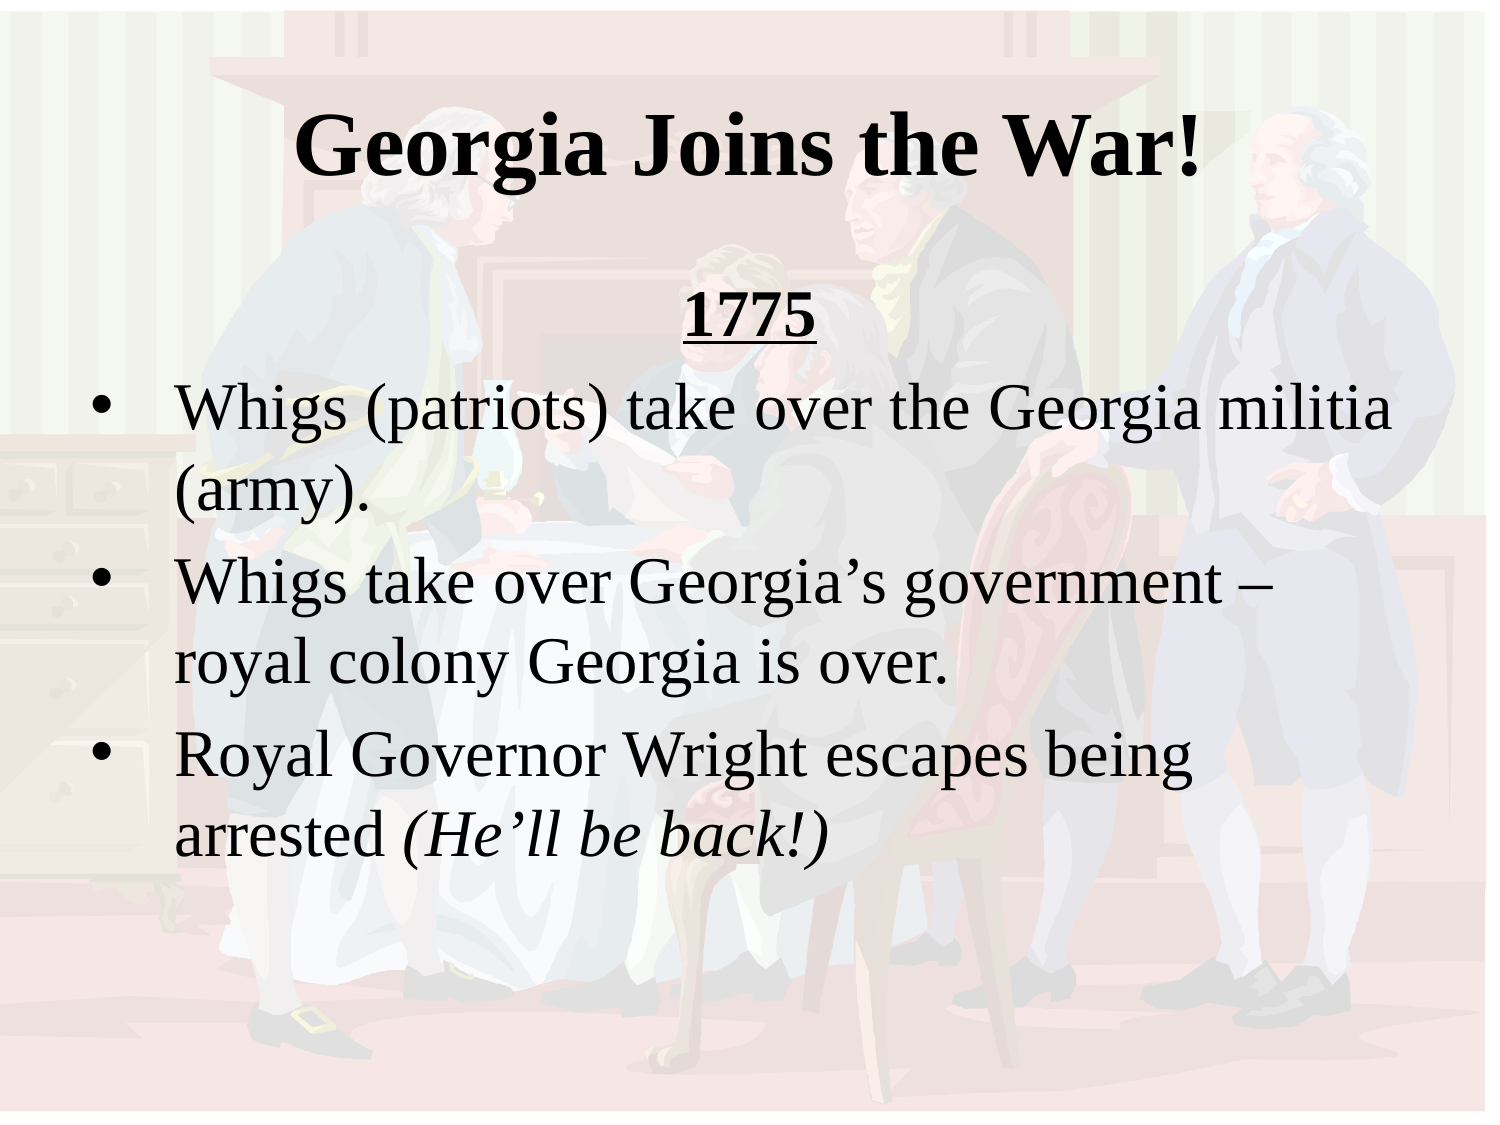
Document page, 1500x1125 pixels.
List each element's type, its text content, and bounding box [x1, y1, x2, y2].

list 1775 Whigs (patriots) take over the Georgia militia (army). Whigs take over Georgia’s government – royal colony Georgia is over. Royal Governor Wright escapes being arrested (He’ll be back!) [75, 262, 1425, 1005]
title Georgia Joins the War! [75, 45, 1425, 233]
